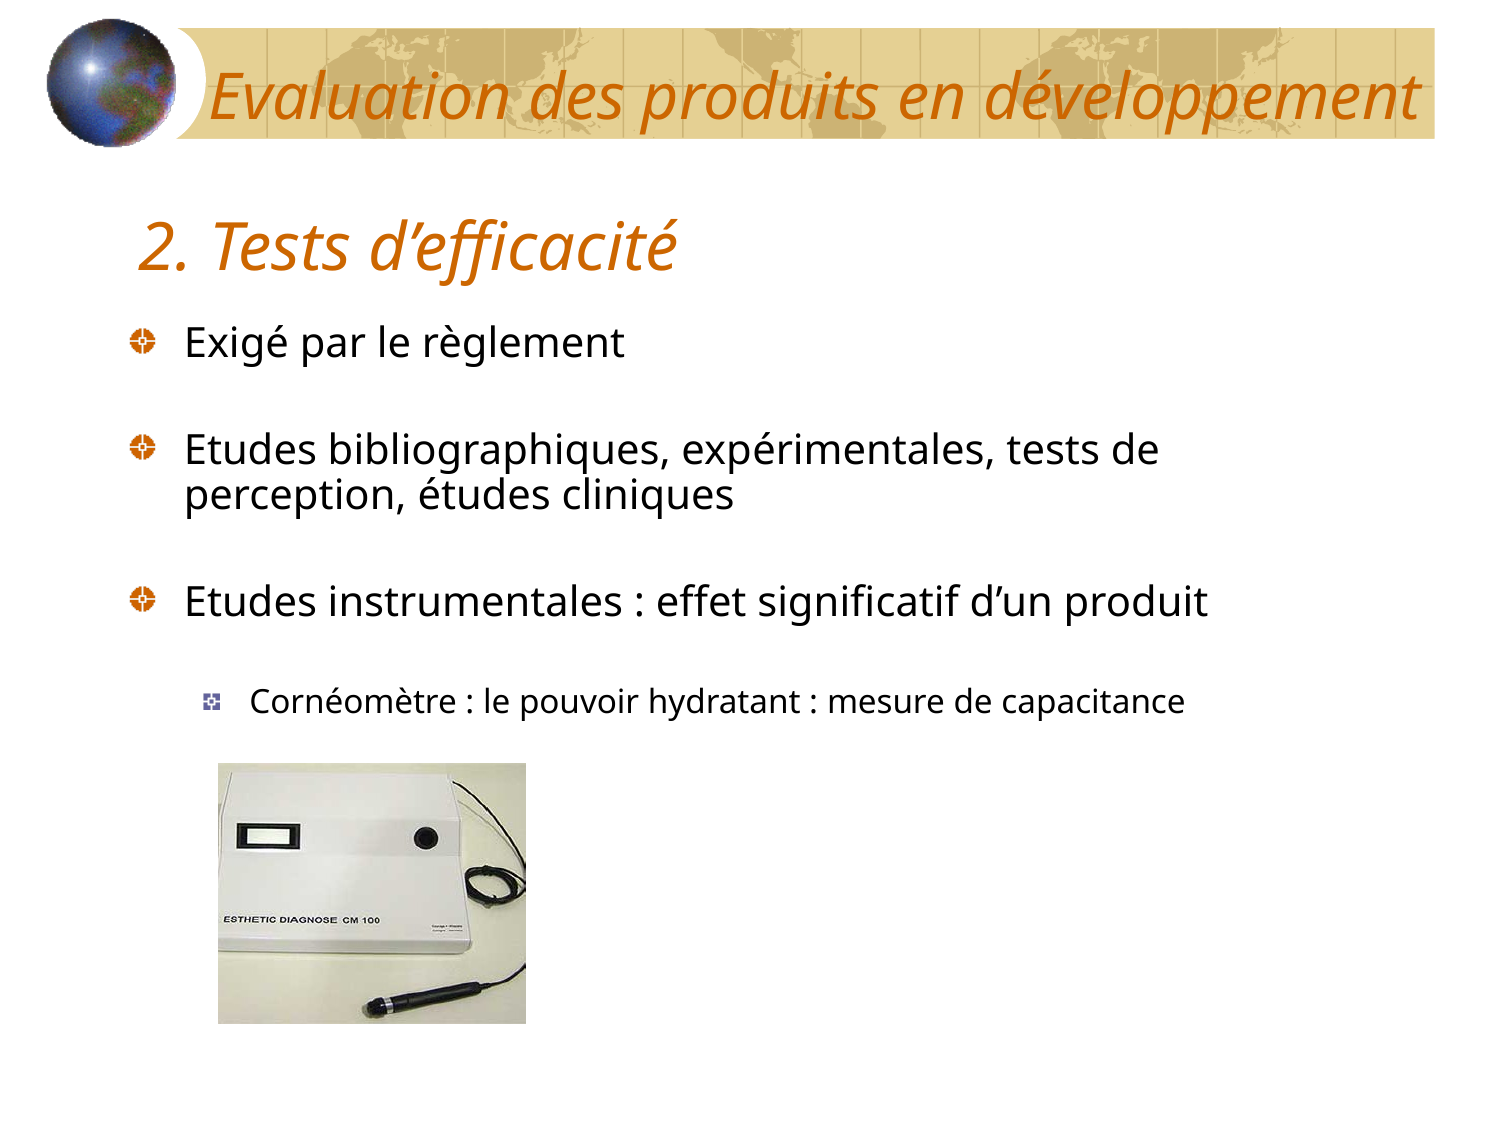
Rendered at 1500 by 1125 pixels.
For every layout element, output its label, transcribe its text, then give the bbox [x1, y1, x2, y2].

picture [127, 327, 157, 357]
picture [42, 14, 190, 151]
title Evaluation des produits en développement [193, 0, 1500, 188]
picture [127, 433, 157, 463]
picture [218, 762, 526, 1024]
picture [202, 692, 220, 710]
list Exigé par le règlement Etudes bibliographiques, expérimentales, tests de perception, études cliniques Etudes instrumentales : effet significatif d’un produit Cornéomètre : le pouvoir hydratant : mesure de capacitance [112, 314, 1388, 1036]
picture [127, 585, 157, 615]
text_box 2. Tests d’efficacité [123, 196, 1376, 291]
